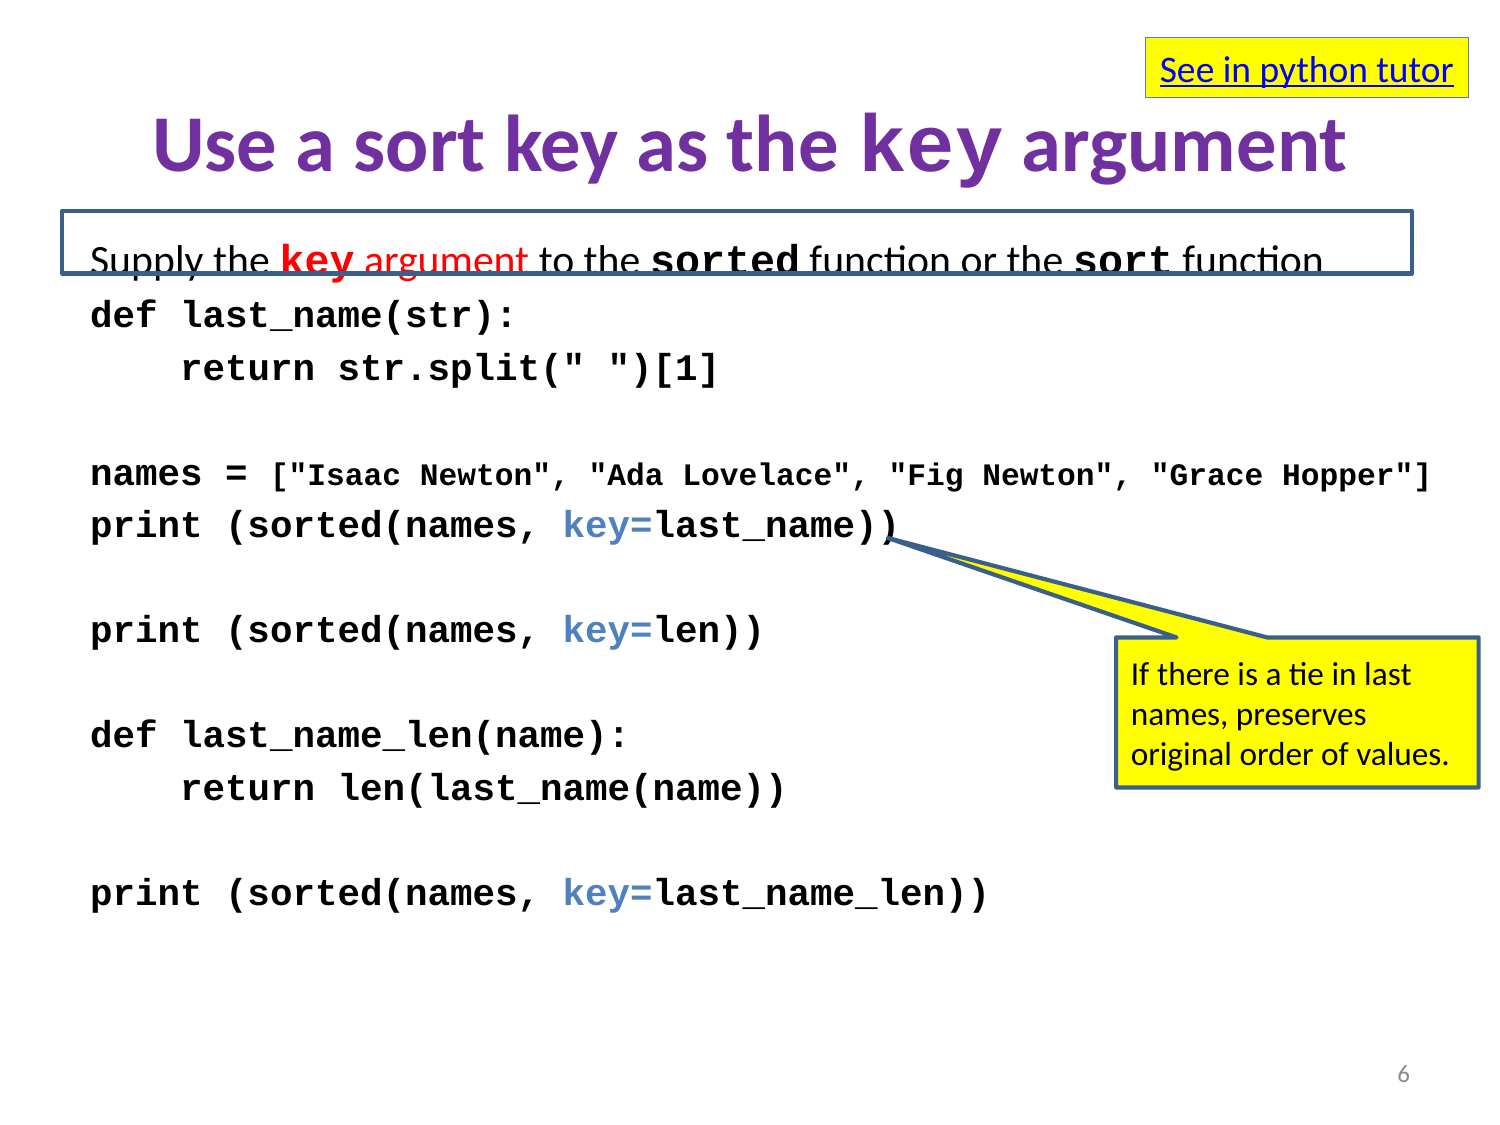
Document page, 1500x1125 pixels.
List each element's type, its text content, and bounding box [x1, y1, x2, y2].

title Use a sort key as the key argument [75, 45, 1425, 224]
text_box See in python tutor [1145, 37, 1469, 98]
list Supply the key argument to the sorted function or the sort function def last_name(str): return str.split(" ")[1] names = ["Isaac Newton", "Ada Lovelace", "Fig Newton", "Grace Hopper"] print (sorted(names, key=last_name)) print (sorted(names, key=len)) def last_name_len(name): return len(last_name(name)) print (sorted(names, key=last_name_len)) [75, 224, 1471, 1088]
text_box If there is a tie in last names, preserves original order of values. [886, 536, 1481, 790]
text_box [60, 209, 1414, 276]
slide_number 6 [1074, 1042, 1425, 1103]
